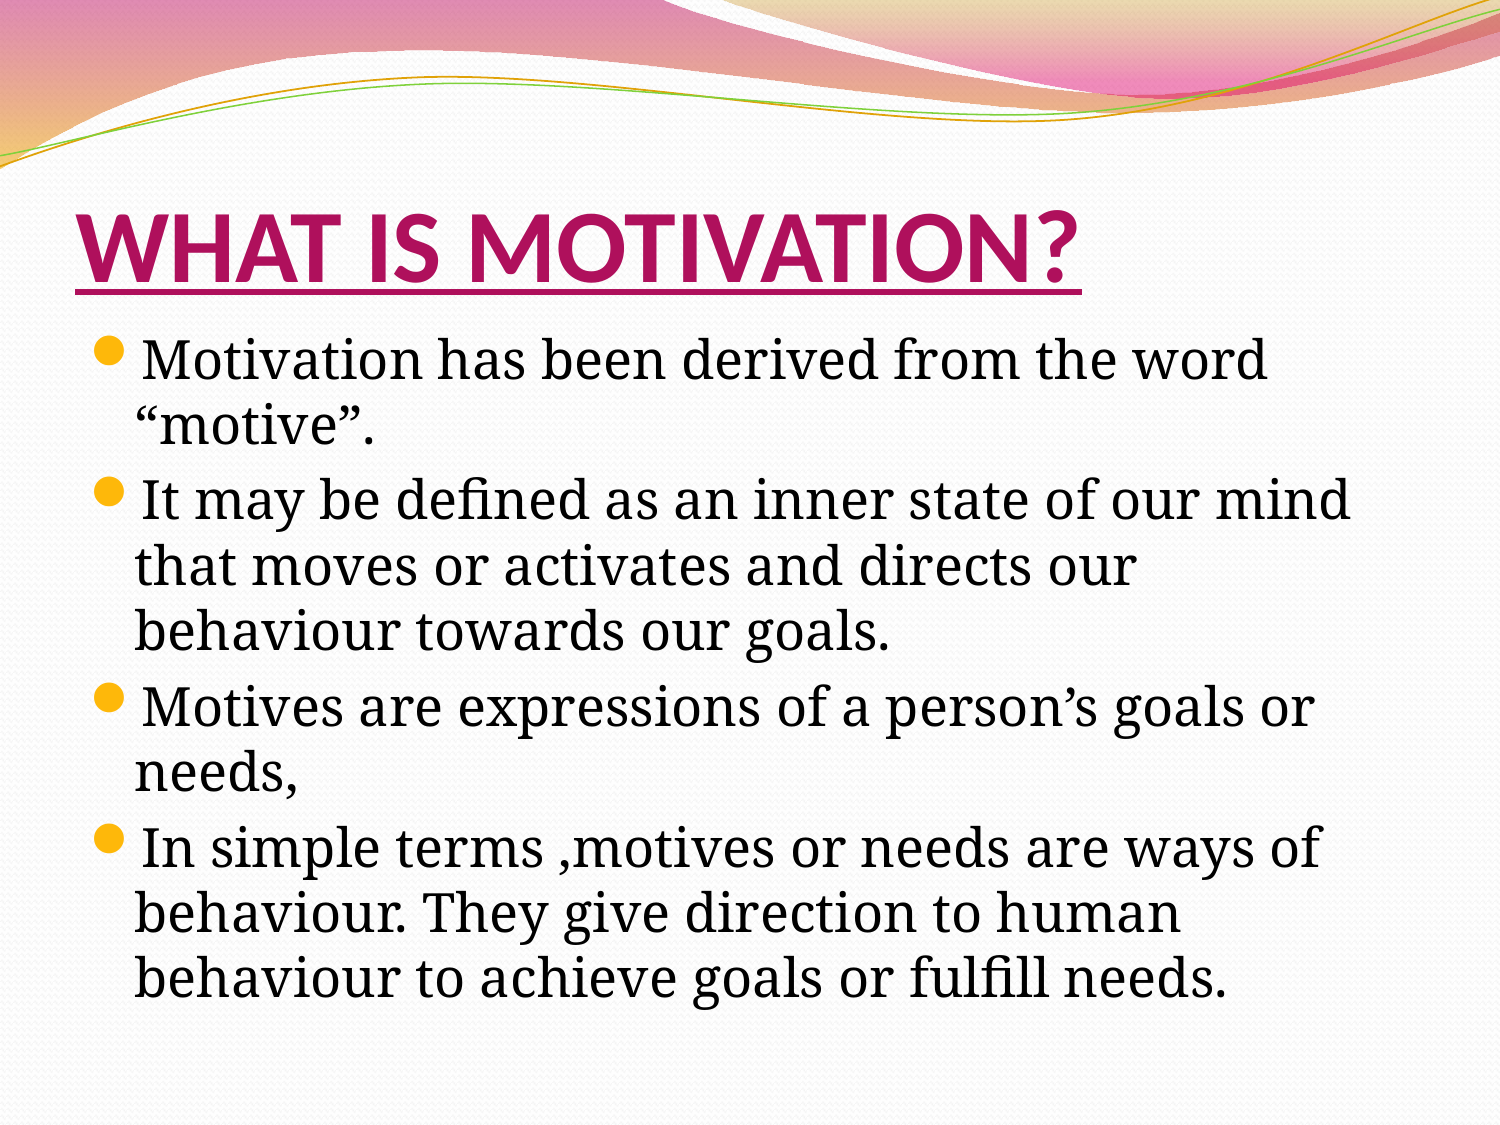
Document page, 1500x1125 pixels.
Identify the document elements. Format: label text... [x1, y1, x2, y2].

list Motivation has been derived from the word “motive”. It may be defined as an inner state of our mind that moves or activates and directs our behaviour towards our goals. Motives are expressions of a person’s goals or needs, In simple terms ,motives or needs are ways of behaviour. They give direction to human behaviour to achieve goals or fulfill needs. [75, 317, 1425, 1038]
title WHAT IS MOTIVATION? [75, 115, 1425, 303]
